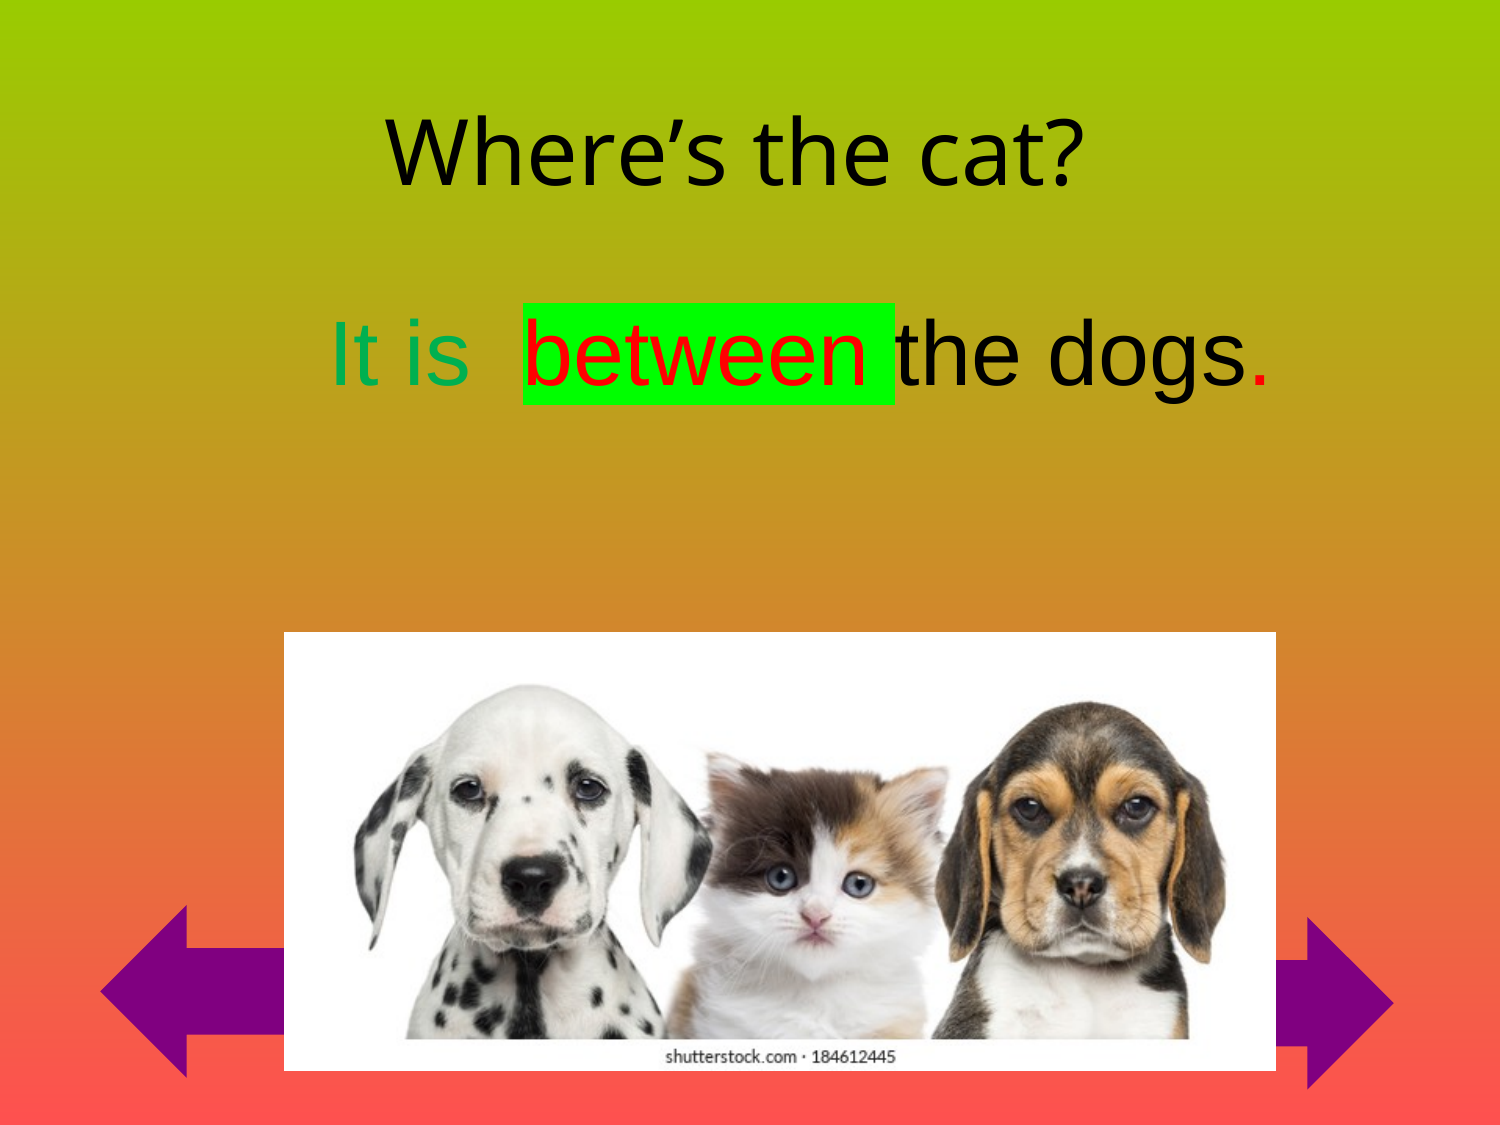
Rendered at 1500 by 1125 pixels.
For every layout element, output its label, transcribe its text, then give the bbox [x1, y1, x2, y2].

text_box [100, 904, 279, 1078]
title Where’s the cat? [29, 54, 1441, 243]
text_box [1279, 916, 1394, 1090]
text_box It is between the dogs. [313, 286, 1305, 412]
picture [284, 632, 1276, 1071]
